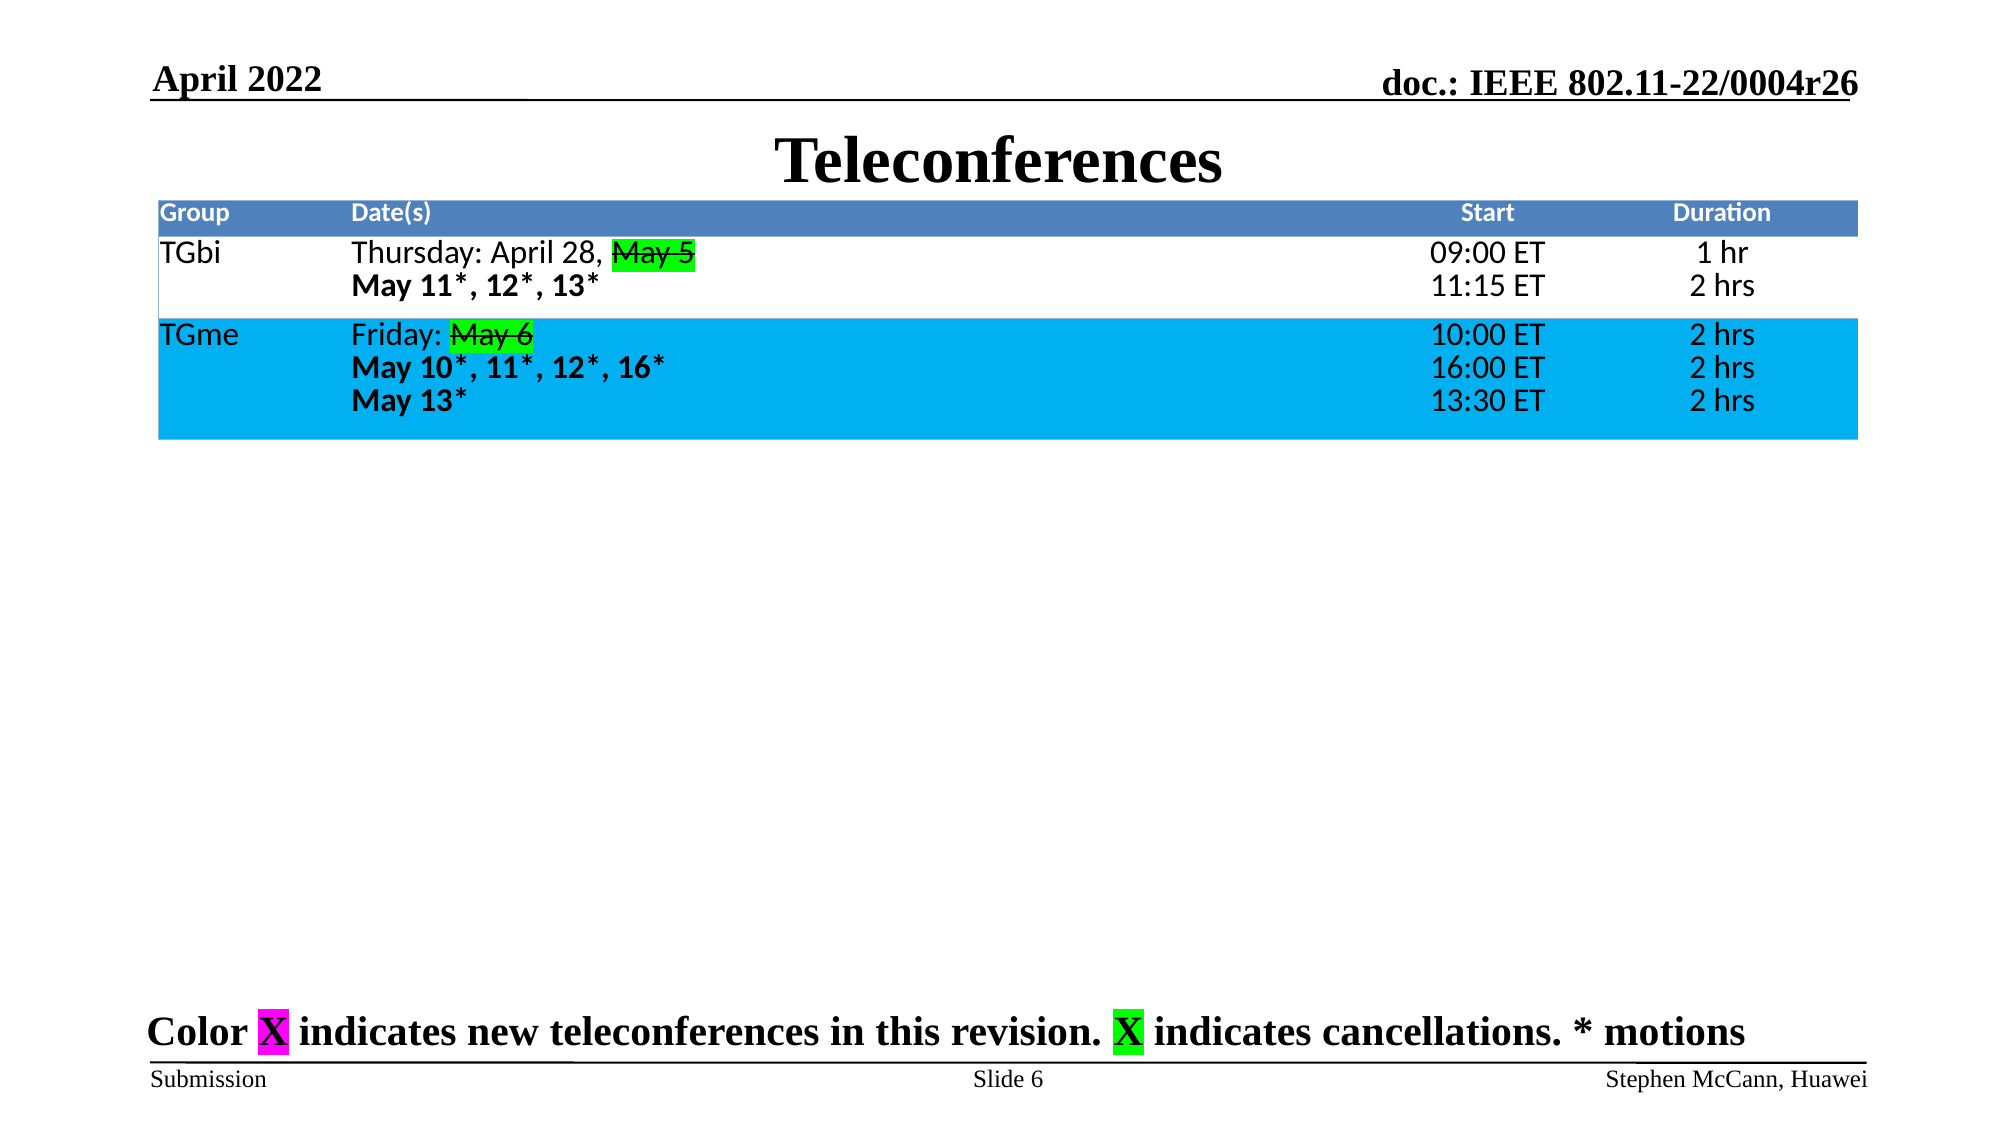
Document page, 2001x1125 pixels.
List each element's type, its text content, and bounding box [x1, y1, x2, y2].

text_box Color X indicates new teleconferences in this revision. X indicates cancellations. * motions [131, 996, 1900, 1062]
table_header Group [159, 201, 350, 236]
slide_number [152, 54, 563, 100]
footer Stephen McCann, Huawei [1171, 1062, 1869, 1093]
table_cell 09:00 ET 11:15 ET [1389, 237, 1587, 318]
table_cell TGme [159, 319, 350, 439]
table_cell 2 hrs 2 hrs 2 hrs [1587, 319, 1858, 439]
table_header Start [1389, 201, 1587, 236]
table_cell Friday: May 6 May 10*, 11*, 12*, 16* May 13* [350, 319, 1389, 439]
title Teleconferences [149, 112, 1850, 201]
table_cell TGbi [159, 237, 350, 318]
table_header Duration [1587, 201, 1858, 236]
table_cell 10:00 ET 16:00 ET 13:30 ET [1389, 319, 1587, 439]
table_cell Thursday: April 28, May 5 May 11*, 12*, 13* [350, 237, 1389, 318]
table_header Date(s) [350, 201, 1389, 236]
table_cell 1 hr 2 hrs [1587, 237, 1858, 318]
slide_number Slide 6 [950, 1062, 1067, 1123]
